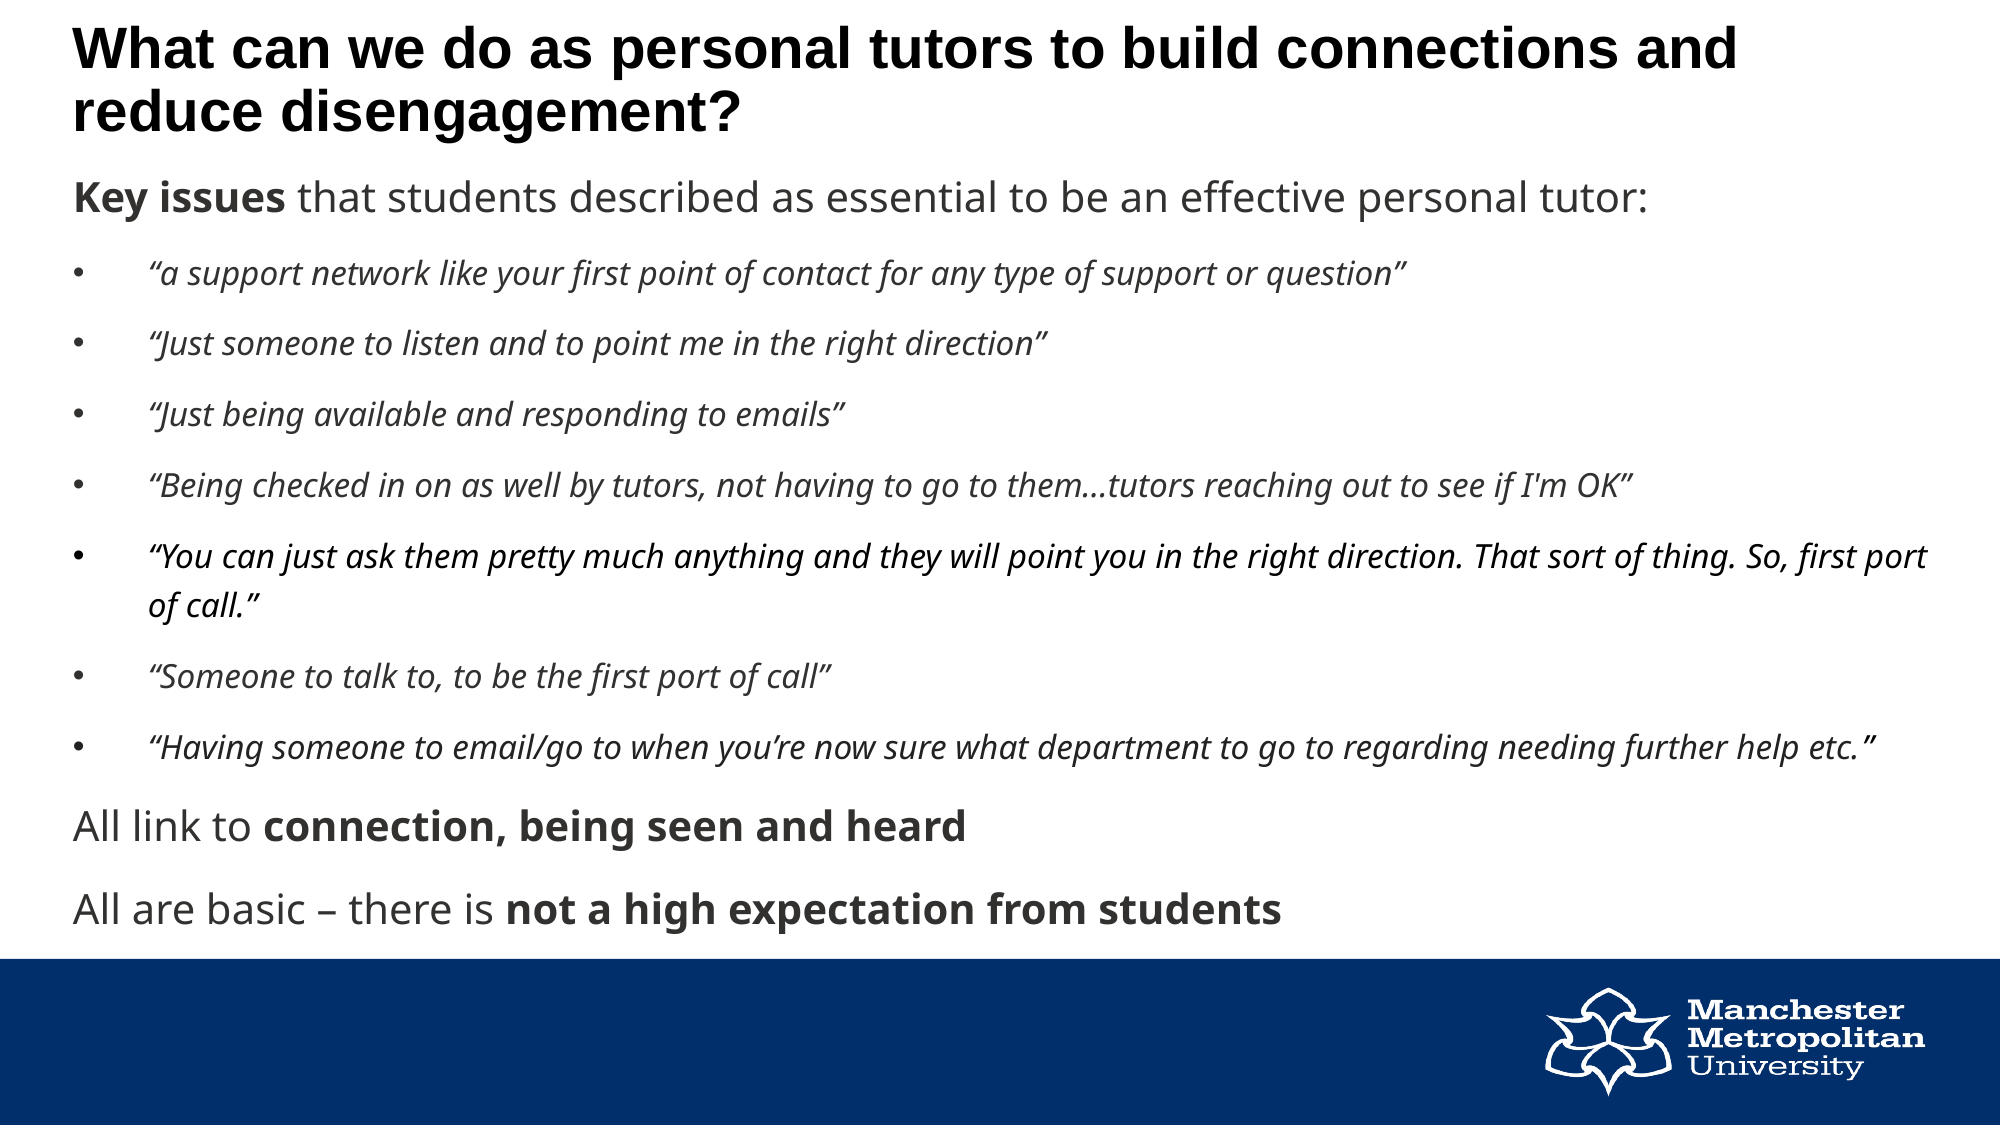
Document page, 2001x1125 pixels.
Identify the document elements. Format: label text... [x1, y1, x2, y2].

picture [1458, 899, 2001, 1125]
list Key issues that students described as essential to be an effective personal tutor: “a support network like your first point of contact for any type of support or question” “Just someone to listen and to point me in the right direction” “Just being available and responding to emails” “Being checked in on as well by tutors, not having to go to them…tutors reaching out to see if I'm OK” “You can just ask them pretty much anything and they will point you in the right direction. That sort of thing. So, first port of call.” “Someone to talk to, to be the first port of call” “Having someone to email/go to when you’re now sure what department to go to regarding needing further help etc.” All link to connection, being seen and heard All are basic – there is not a high expectation from students [58, 151, 1948, 933]
title What can we do as personal tutors to build connections and reduce disengagement? [58, 53, 1948, 151]
